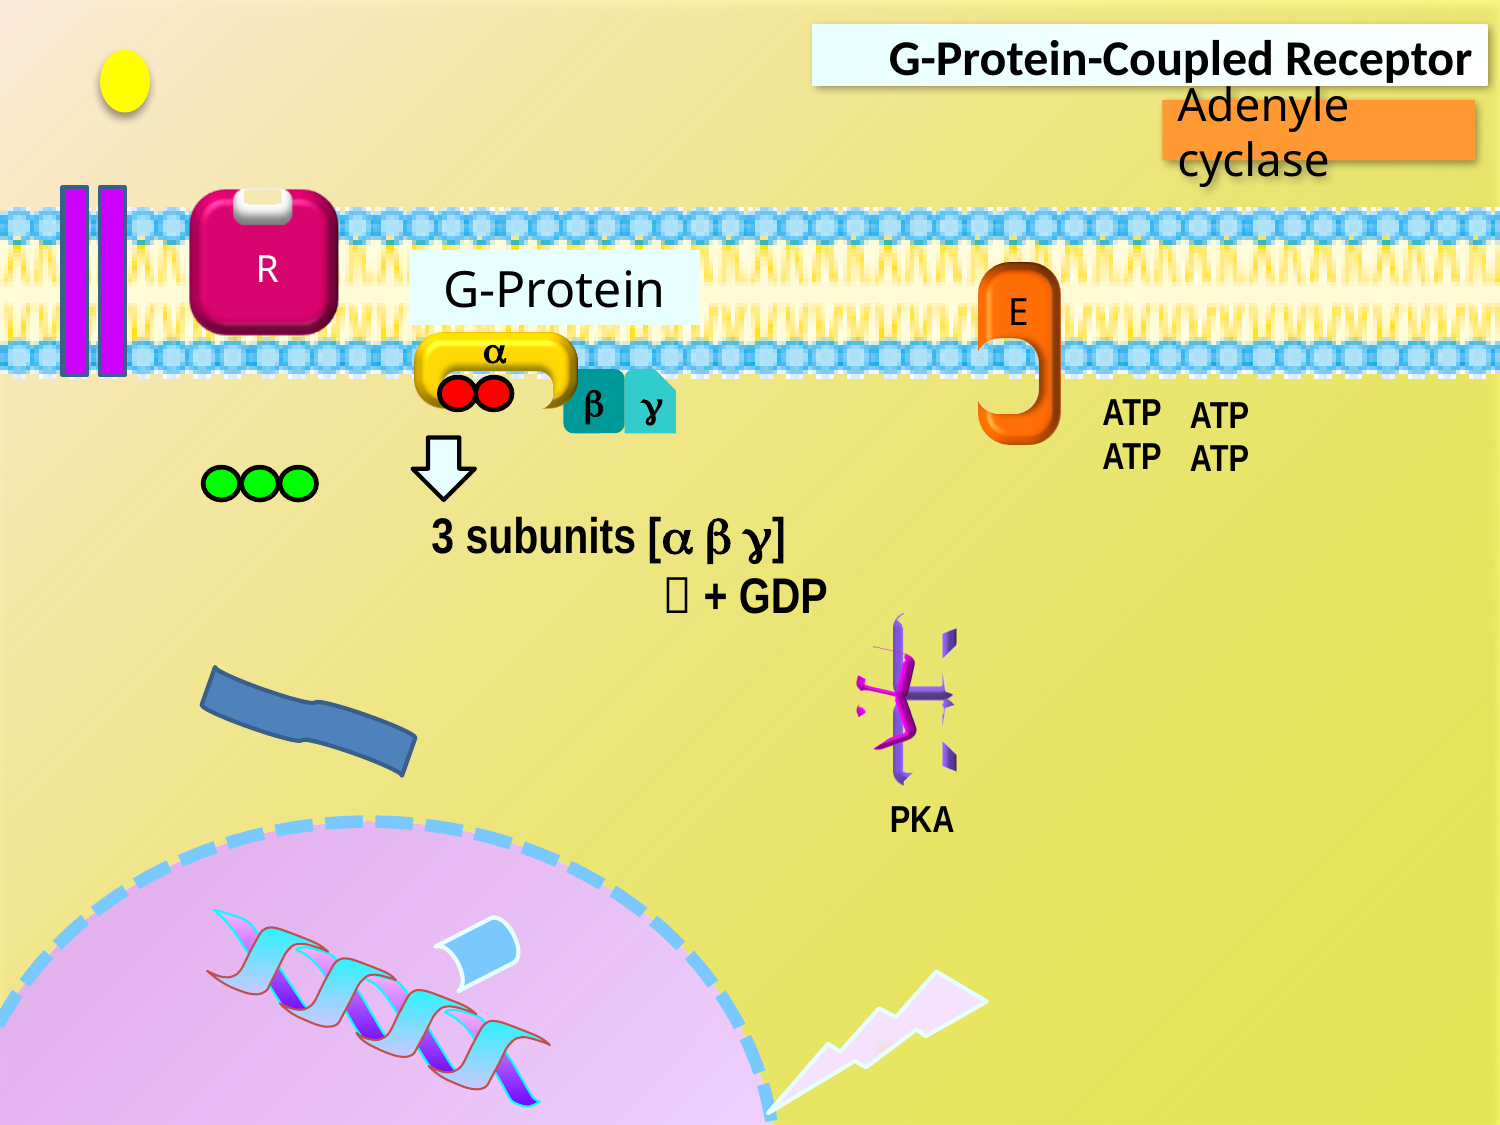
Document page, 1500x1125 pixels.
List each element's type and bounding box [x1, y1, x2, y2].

text_box [202, 466, 317, 501]
text_box [0, 174, 1500, 447]
picture [841, 574, 1001, 826]
text_box [412, 437, 905, 633]
text_box [439, 376, 513, 411]
picture [971, 260, 1063, 447]
text_box [412, 317, 580, 413]
text_box [0, 453, 1500, 1125]
text_box [0, 0, 1500, 174]
picture [187, 187, 342, 338]
text_box [563, 368, 677, 434]
